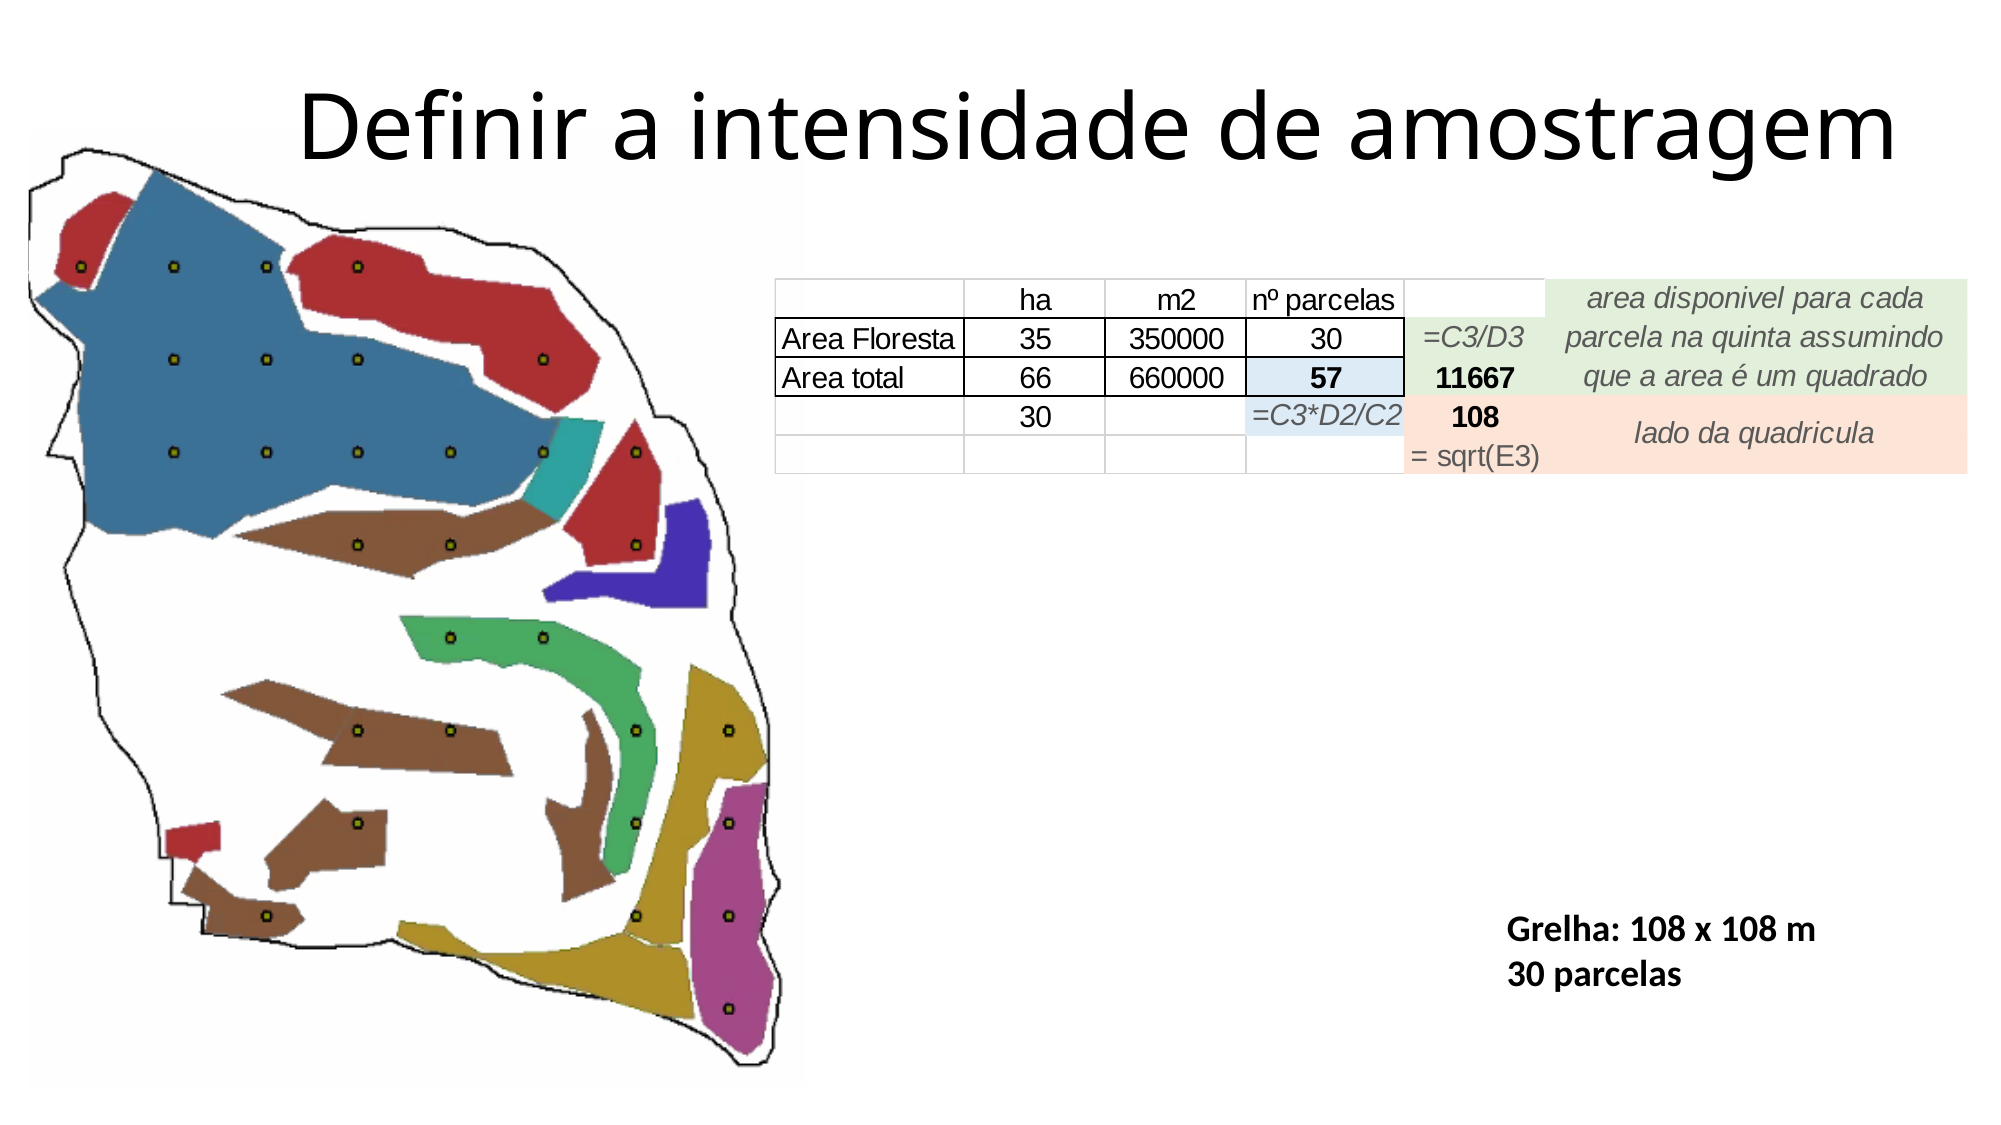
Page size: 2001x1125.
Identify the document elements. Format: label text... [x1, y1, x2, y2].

picture [28, 130, 1970, 1087]
title Definir a intensidade de amostragem [281, 21, 1940, 239]
text_box Grelha: 108 x 108 m 30 parcelas [1492, 896, 1839, 1002]
